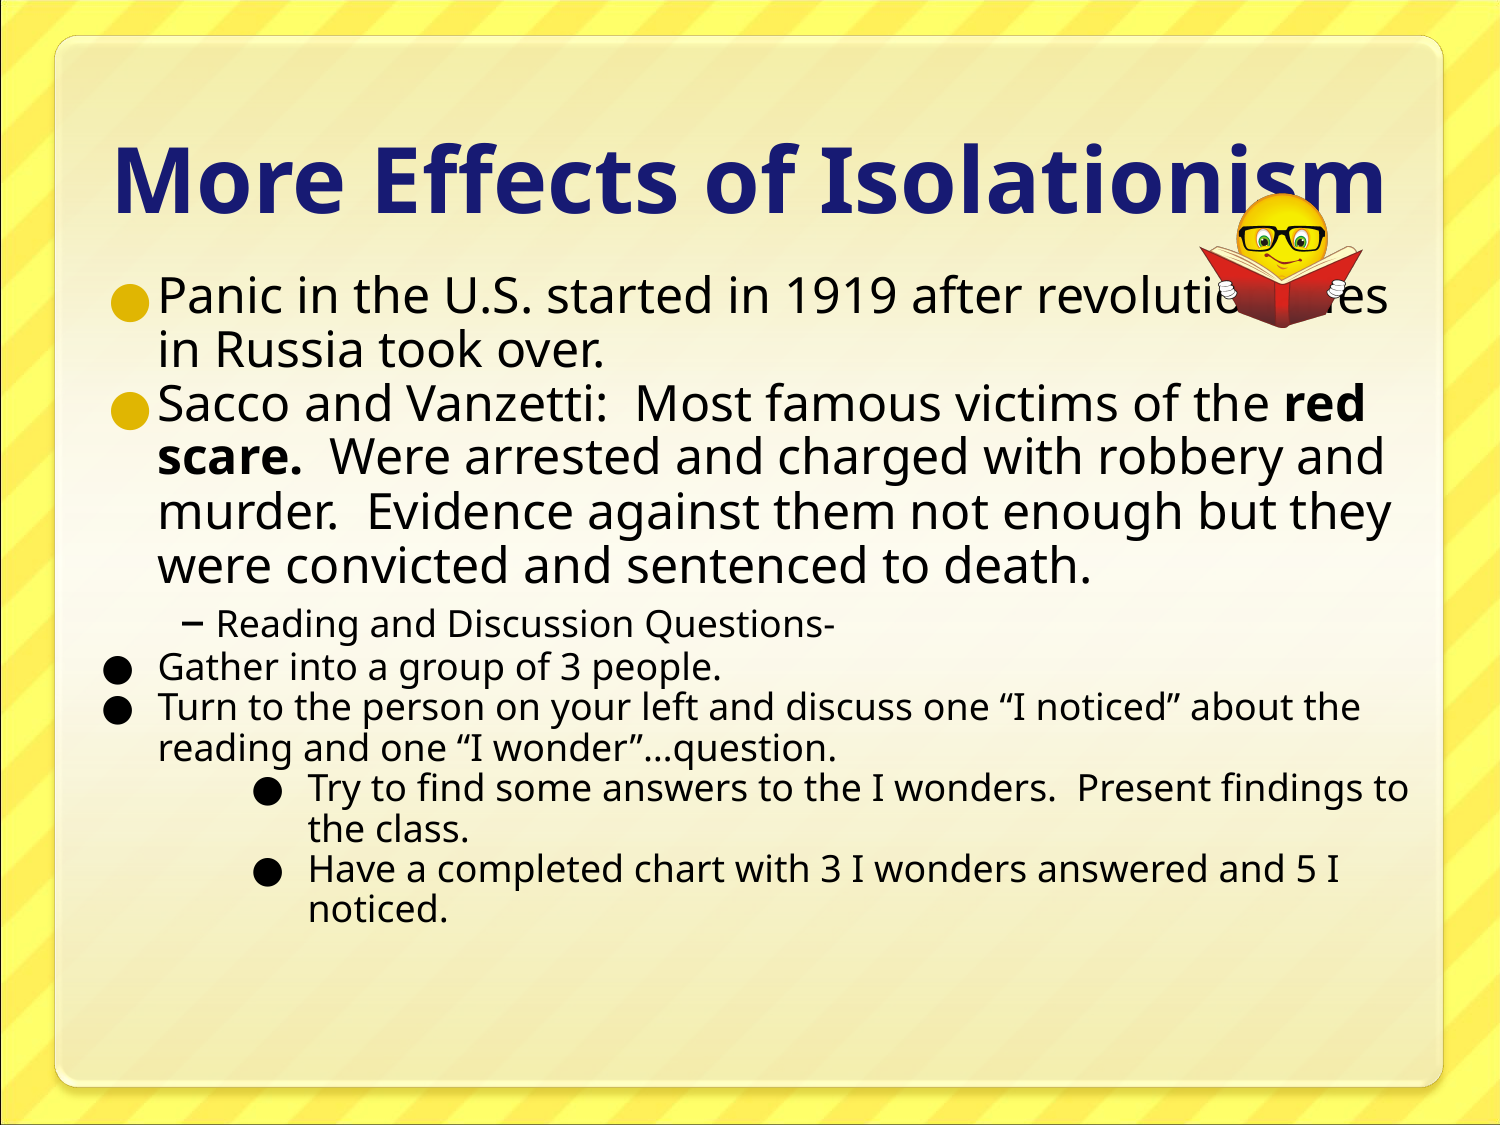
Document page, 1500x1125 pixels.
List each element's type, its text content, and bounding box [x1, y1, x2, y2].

title More Effects of Isolationism [73, 48, 1426, 239]
picture [0, 0, 1500, 1125]
list Panic in the U.S. started in 1919 after revolutionaries in Russia took over. Sacco and Vanzetti: Most famous victims of the red scare. Were arrested and charged with robbery and murder. Evidence against them not enough but they were convicted and sentenced to death. – Reading and Discussion Questions- Gather into a group of 3 people. Turn to the person on your left and discuss one “I noticed” about the reading and one “I wonder”…question. Try to find some answers to the I wonders. Present findings to the class. Have a completed chart with 3 I wonders answered and 5 I noticed. [75, 262, 1425, 1005]
